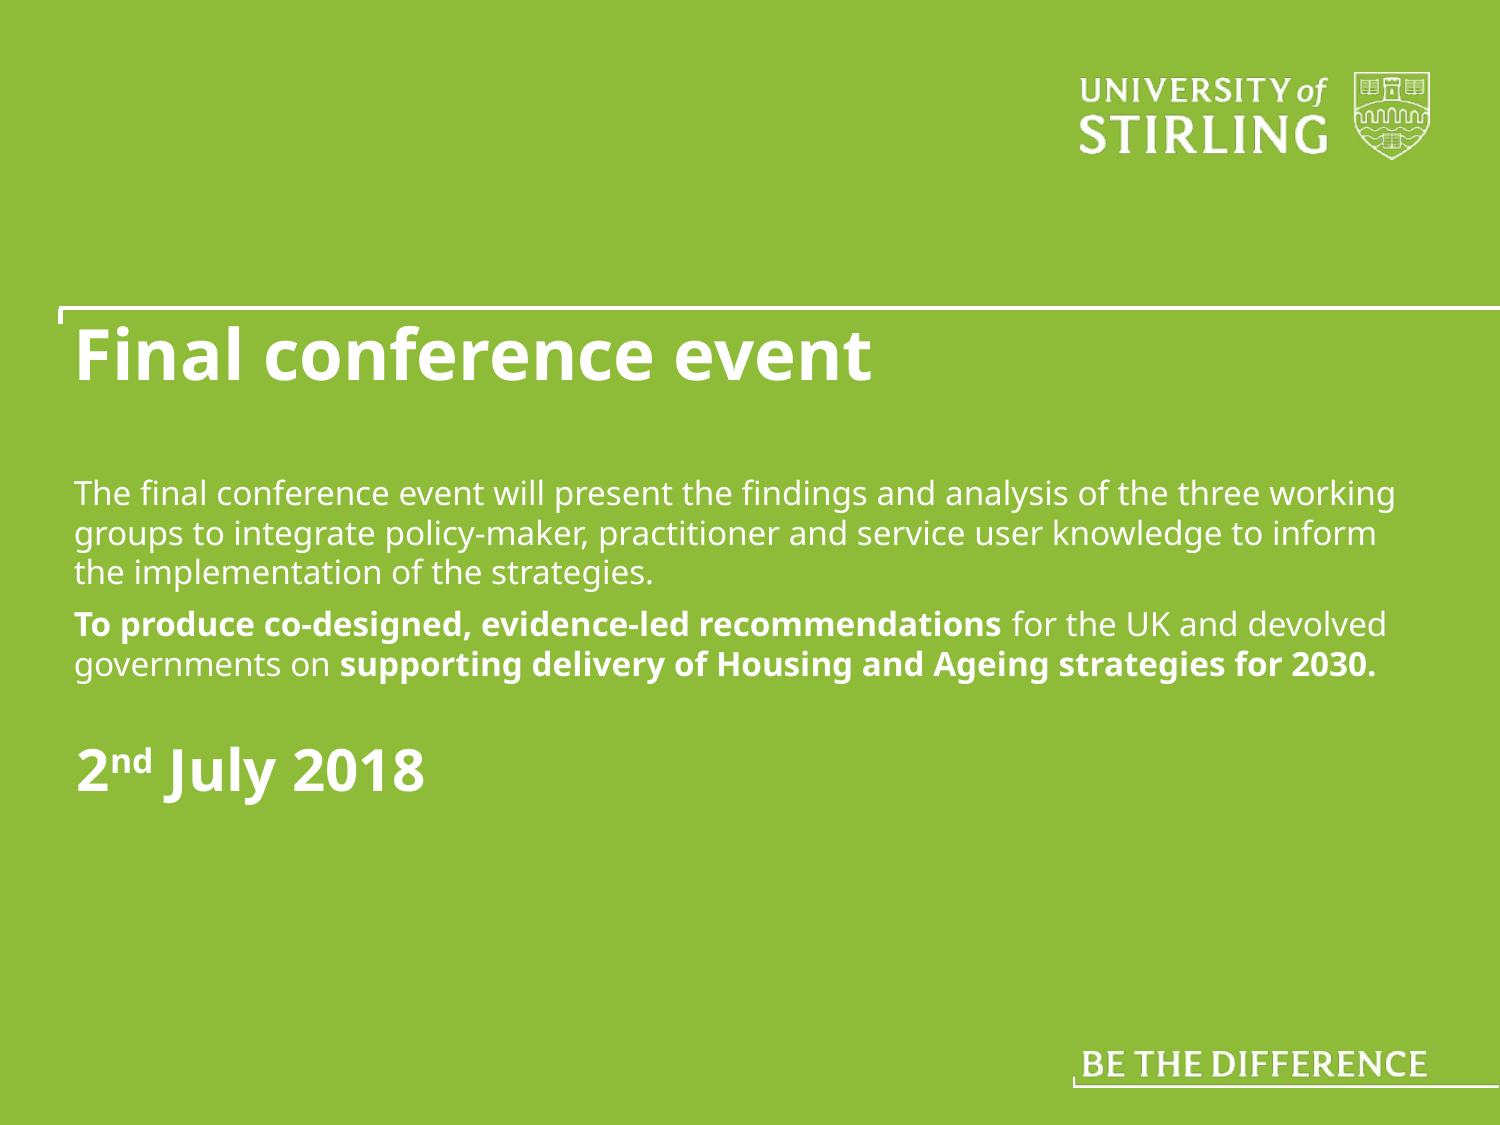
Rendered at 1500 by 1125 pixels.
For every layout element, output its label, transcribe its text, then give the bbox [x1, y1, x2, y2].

list 2nd July 2018 [76, 763, 1430, 805]
subtitle The final conference event will present the findings and analysis of the three working groups to integrate policy-maker, practitioner and service user knowledge to inform the implementation of the strategies. To produce co-designed, evidence-led recommendations for the UK and devolved governments on supporting delivery of Housing and Ageing strategies for 2030. [73, 472, 1427, 591]
title Final conference event [73, 323, 1427, 466]
picture [1073, 1051, 1499, 1088]
picture [1080, 72, 1430, 160]
